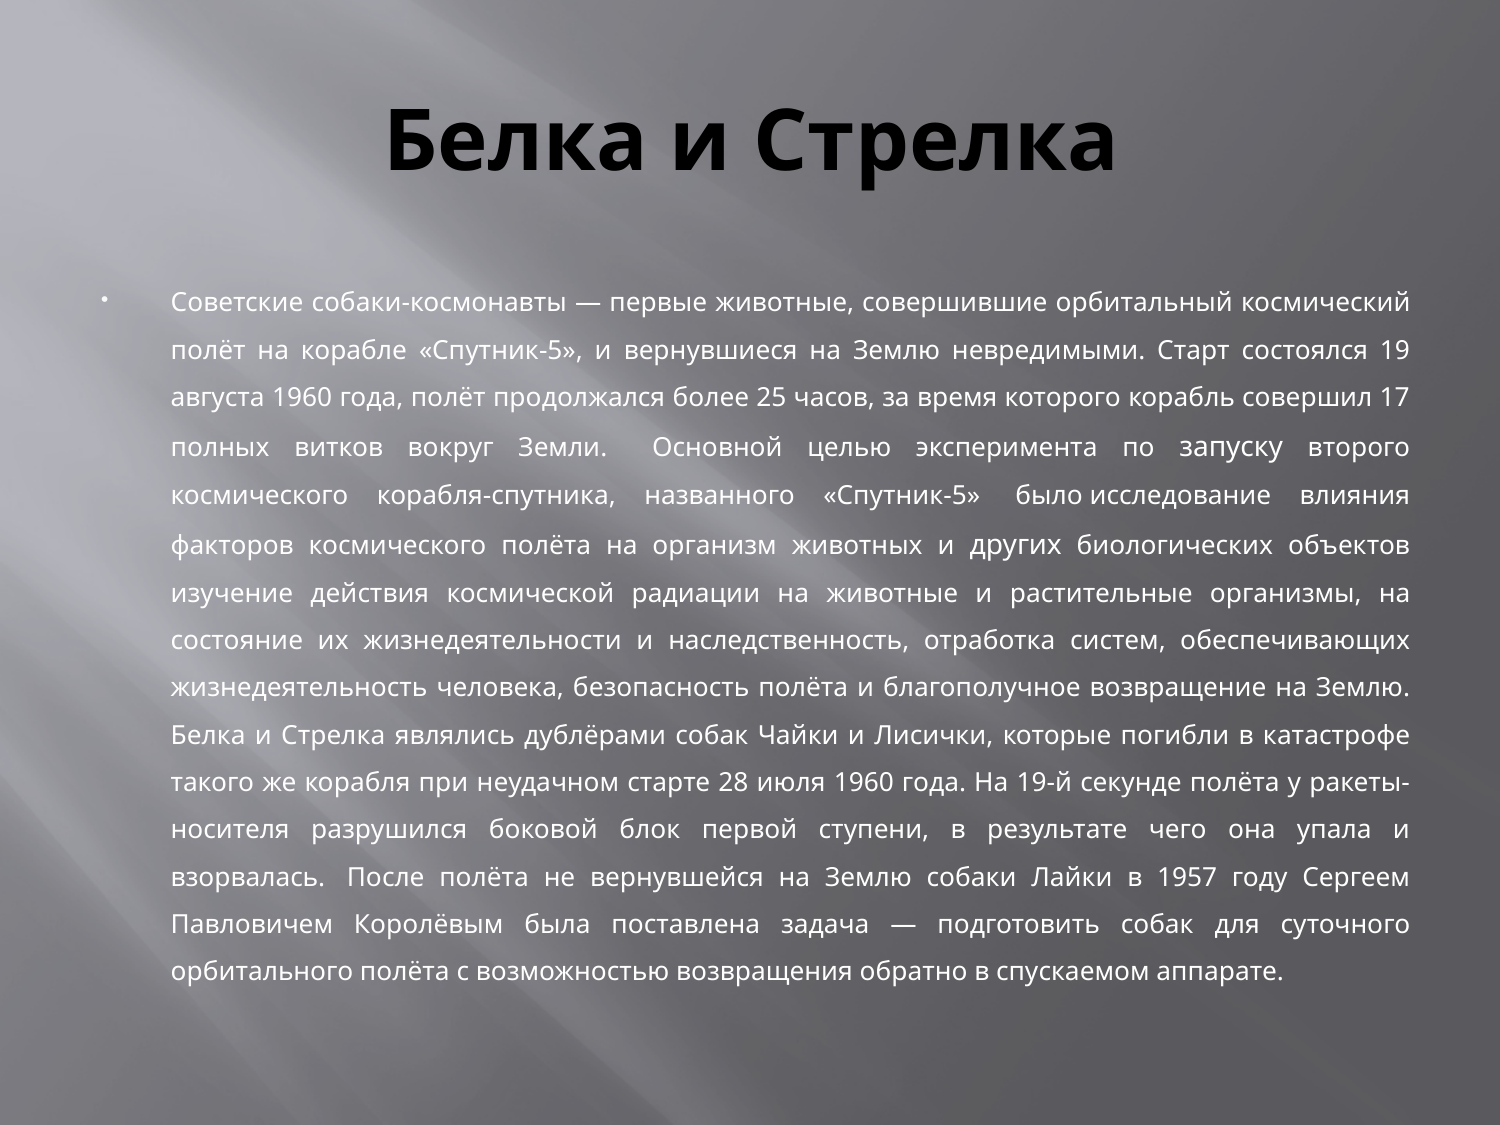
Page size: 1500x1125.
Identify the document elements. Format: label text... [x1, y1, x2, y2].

title Белка и Стрелка [76, 42, 1427, 231]
list Cоветские собаки-космонавты — первые животные, совершившие орбитальный космический полёт на корабле «Спутник-5», и вернувшиеся на Землю невредимыми. Старт состоялся 19 августа 1960 года, полёт продолжался более 25 часов, за время которого корабль совершил 17 полных витков вокруг Земли. Основной целью эксперимента по запуску второго космического корабля-спутника, названного «Спутник-5» было исследование влияния факторов космического полёта на организм животных и других биологических объектов изучение действия космической радиации на животные и растительные организмы, на состояние их жизнедеятельности и наследственность, отработка систем, обеспечивающих жизнедеятельность человека, безопасность полёта и благополучное возвращение на Землю. Белка и Стрелка являлись дублёрами собак Чайки и Лисички, которые погибли в катастрофе такого же корабля при неудачном старте 28 июля 1960 года. На 19-й секунде полёта у ракеты-носителя разрушился боковой блок первой ступени, в результате чего она упала и взорвалась. После полёта не вернувшейся на Землю собаки Лайки в 1957 году Сергеем Павловичем Королёвым была поставлена задача — подготовить собак для суточного орбитального полёта с возможностью возвращения обратно в спускаемом аппарате. [75, 262, 1425, 1035]
